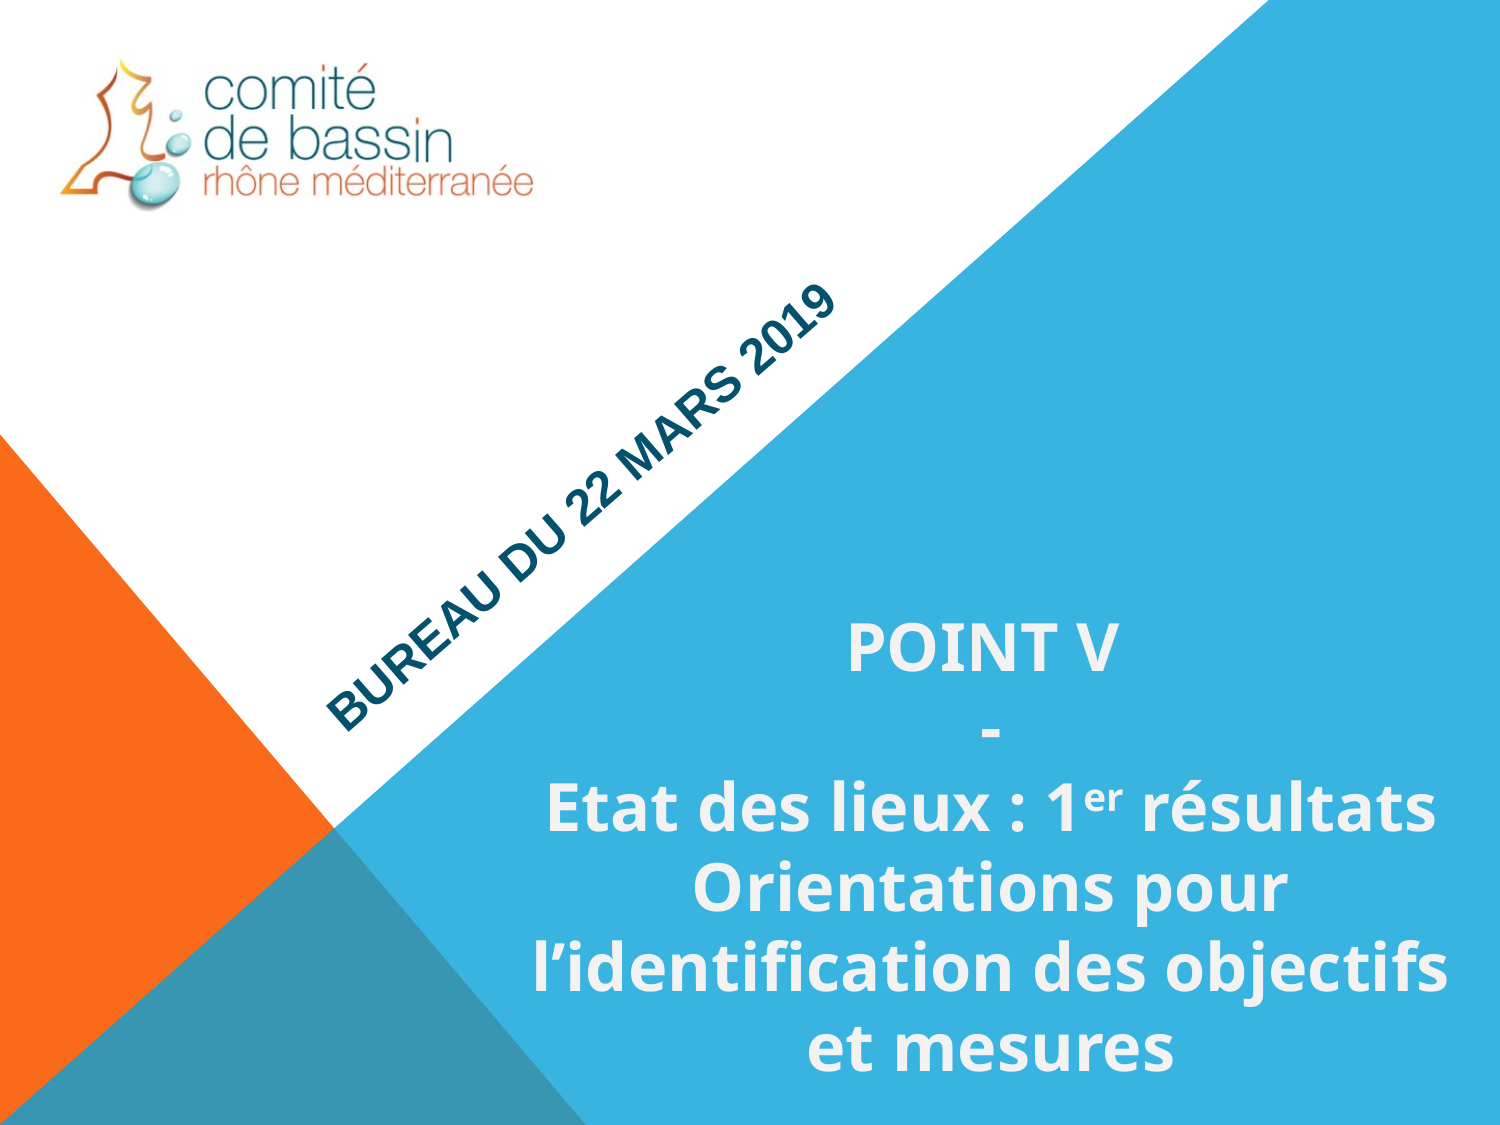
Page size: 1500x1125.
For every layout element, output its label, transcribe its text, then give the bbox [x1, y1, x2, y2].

title Bureau du 22 mars 2019 [277, 149, 951, 753]
picture [32, 30, 561, 240]
text_box POINT V - Etat des lieux : 1er résultats Orientations pour l’identification des objectifs et mesures [506, 597, 1476, 1093]
